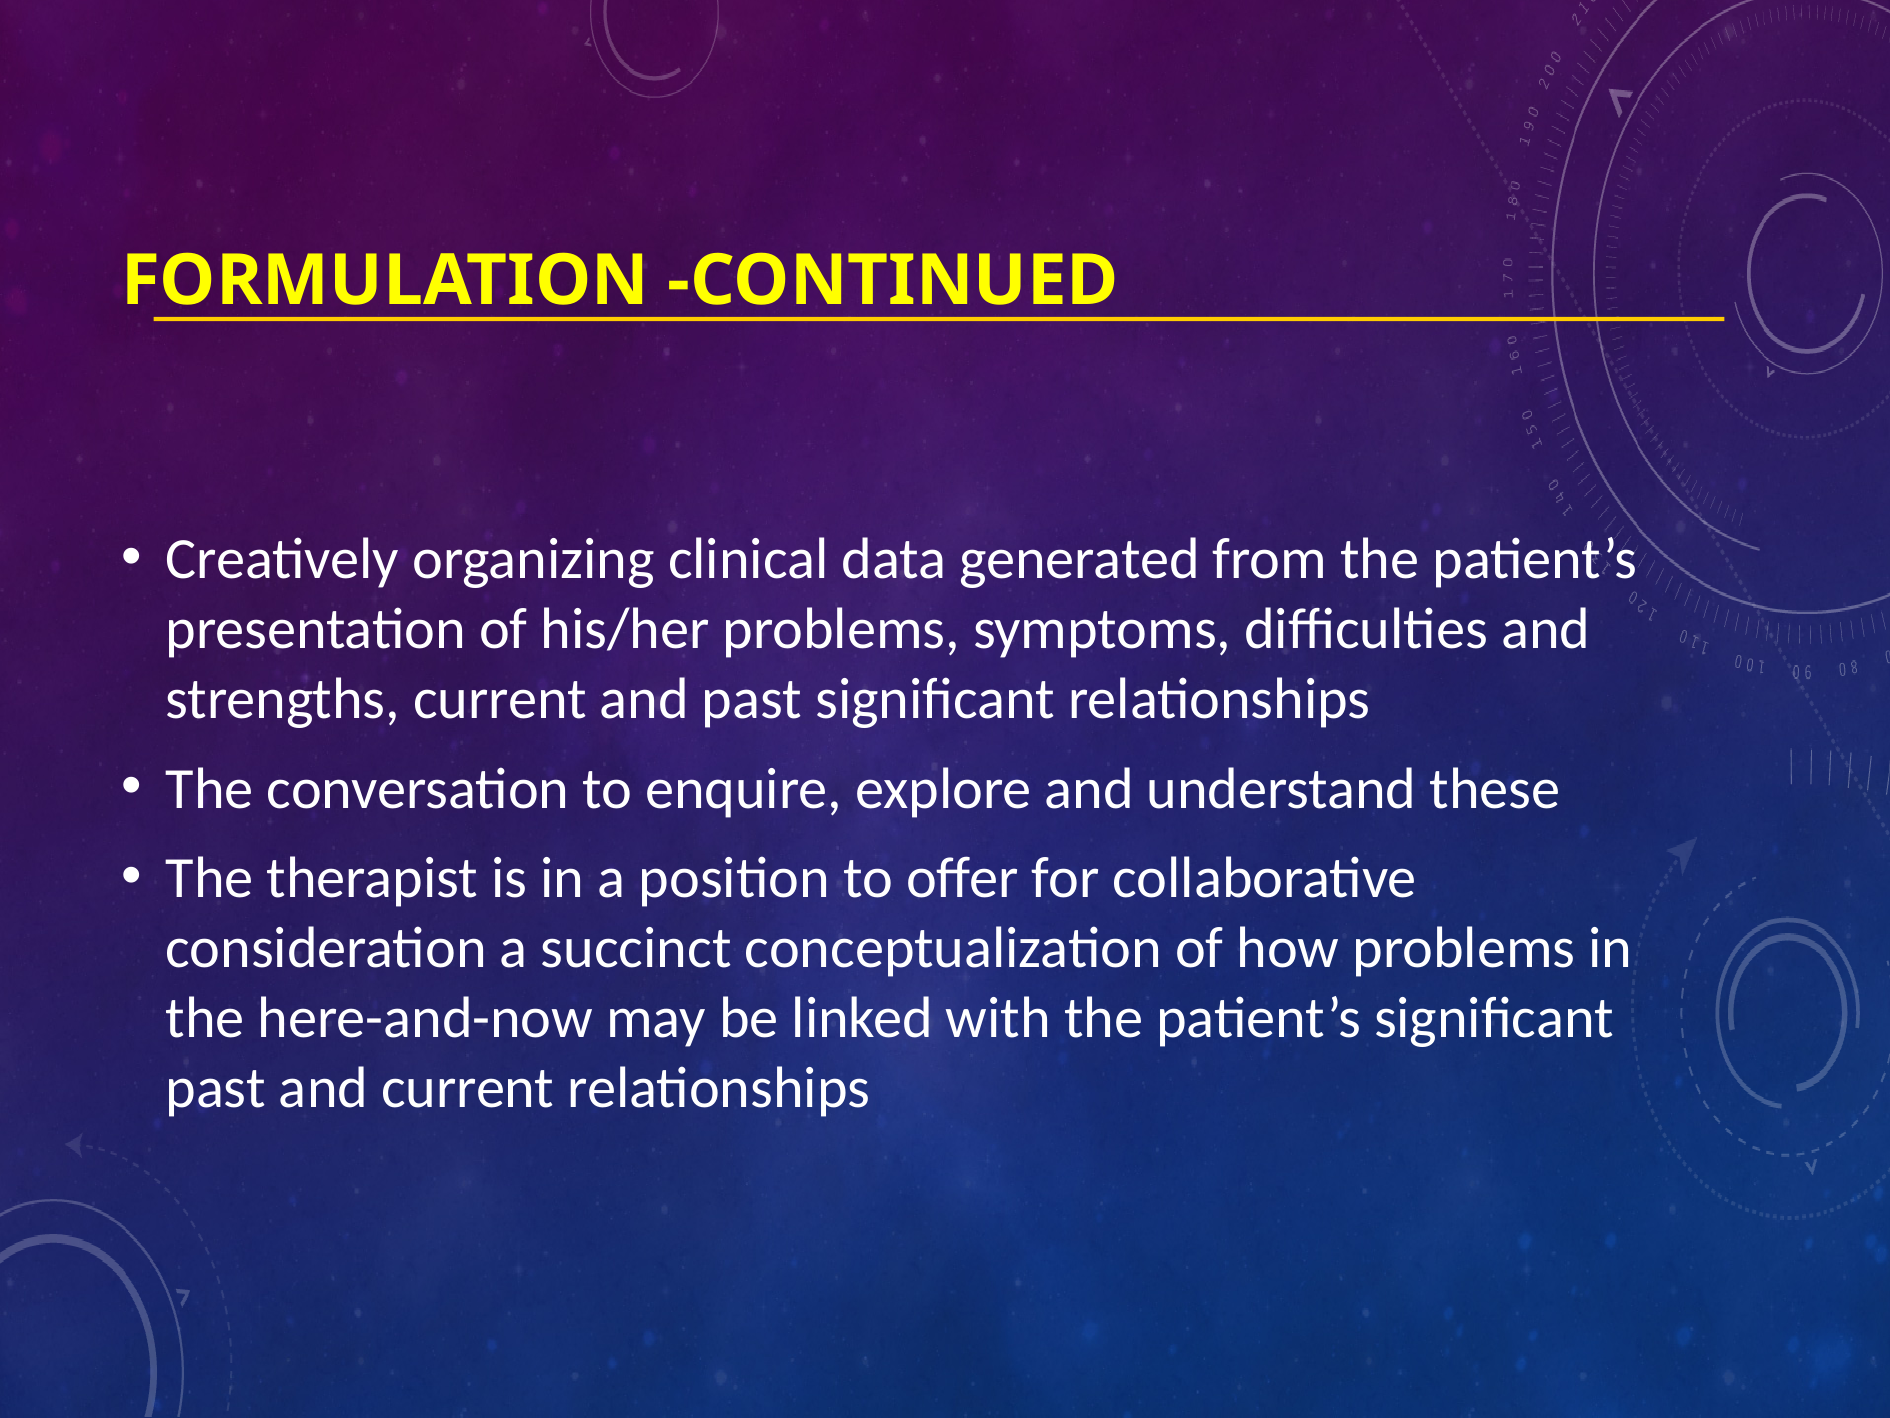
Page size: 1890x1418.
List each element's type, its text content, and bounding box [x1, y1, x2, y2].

title FORMULATION -continued [106, 126, 1677, 427]
list Creatively organizing clinical data generated from the patient’s presentation of his/her problems, symptoms, difficulties and strengths, current and past significant relationships The conversation to enquire, explore and understand these The therapist is in a position to offer for collaborative consideration a succinct conceptualization of how problems in the here-and-now may be linked with the patient’s significant past and current relationships [106, 442, 1677, 1197]
picture [0, 0, 1890, 1418]
